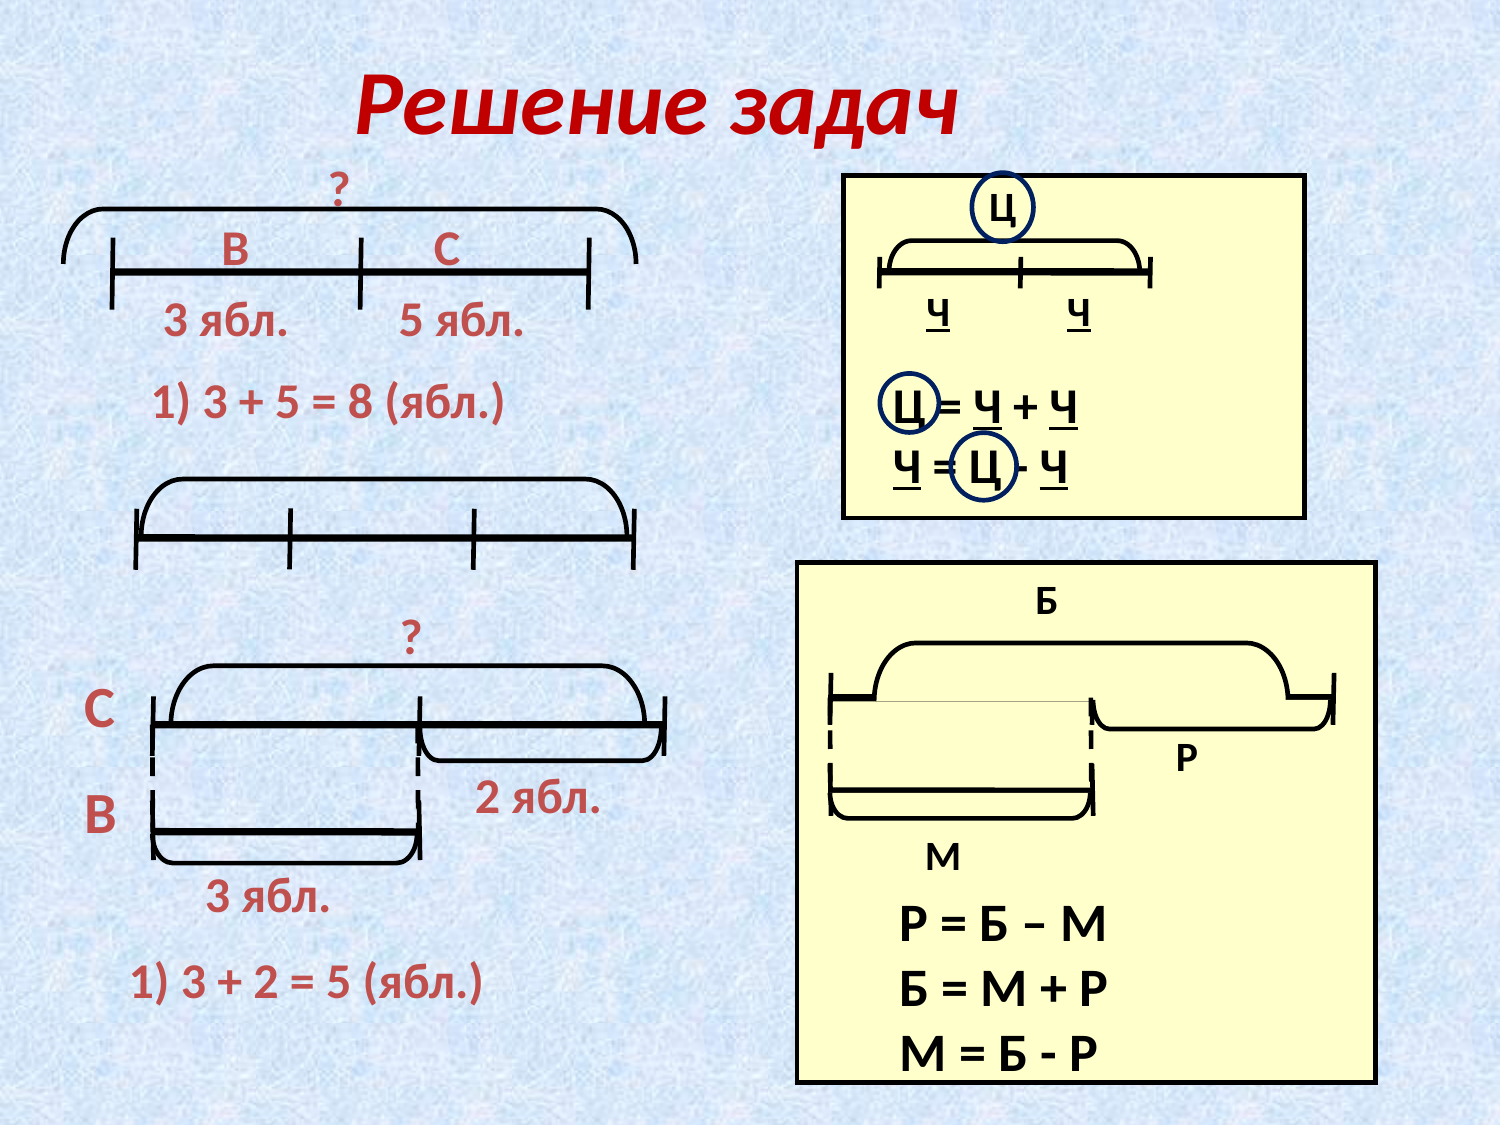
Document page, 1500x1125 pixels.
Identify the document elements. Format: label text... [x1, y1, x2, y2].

text_box Решение задач [339, 35, 1266, 160]
picture [0, 0, 1500, 1125]
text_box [135, 479, 635, 570]
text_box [70, 597, 685, 931]
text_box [796, 562, 1377, 1088]
text_box 1) 3 + 2 = 5 (ябл.) [114, 941, 705, 1017]
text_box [843, 172, 1305, 519]
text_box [147, 148, 573, 355]
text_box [578, 203, 590, 310]
text_box 1) 3 + 5 = 8 (ябл.) [135, 361, 833, 437]
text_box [111, 203, 142, 310]
